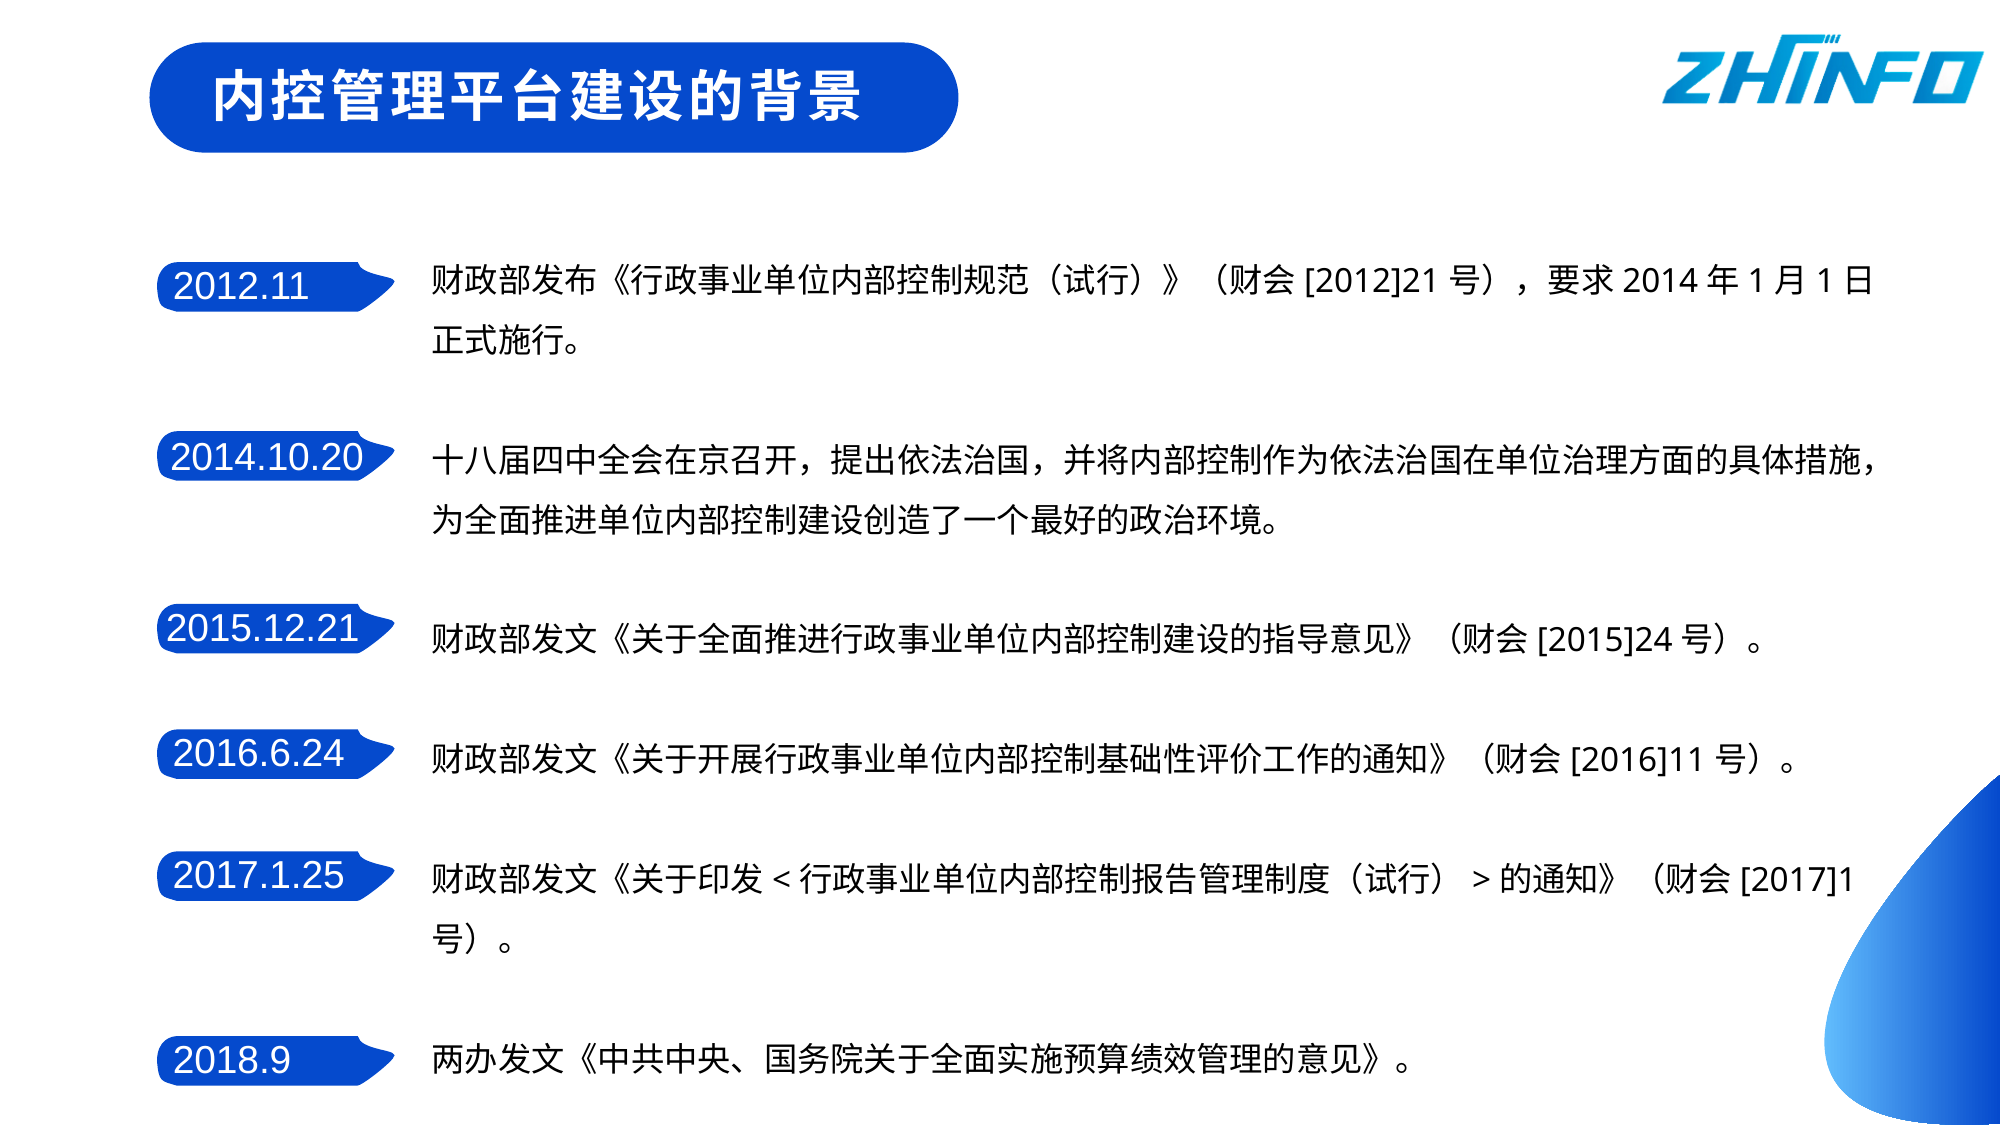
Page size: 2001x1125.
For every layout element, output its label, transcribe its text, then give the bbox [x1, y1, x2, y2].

text_box 2016.6.24 [158, 720, 379, 783]
text_box 2018.9 [158, 1027, 355, 1089]
text_box [386, 866, 395, 881]
text_box [148, 41, 946, 154]
text_box [355, 1036, 395, 1086]
picture [1645, 0, 2001, 126]
text_box 财政部发布《行政事业单位内部控制规范（试行）》（财会[2012]21号），要求2014年1月1日正式施行。 十八届四中全会在京召开，提出依法治国，并将内部控制作为依法治国在单位治理方面的具体措施，为全面推进单位内部控制建设创造了一个最好的政治环境。 财政部发文《关于全面推进行政事业单位内部控制建设的指导意见》（财会[2015]24号）。 财政部发文《关于开展行政事业单位内部控制基础性评价工作的通知》（财会[2016]11号）。 财政部发文《关于印发<行政事业单位内部控制报告管理制度（试行）>的通知》（财会[2017]1号）。 两办发文《中共中央、国务院关于全面实施预算绩效管理的意见》。 [416, 231, 1898, 1085]
text_box [379, 742, 395, 765]
text_box [355, 262, 395, 312]
text_box 2017.1.25 [158, 842, 386, 904]
text_box 2012.11 [158, 253, 355, 315]
text_box 2014.10.20 [155, 424, 397, 486]
text_box 内控管理平台建设的背景 [196, 53, 959, 135]
text_box [1836, 774, 2001, 1125]
text_box 2015.12.21 [151, 595, 393, 657]
